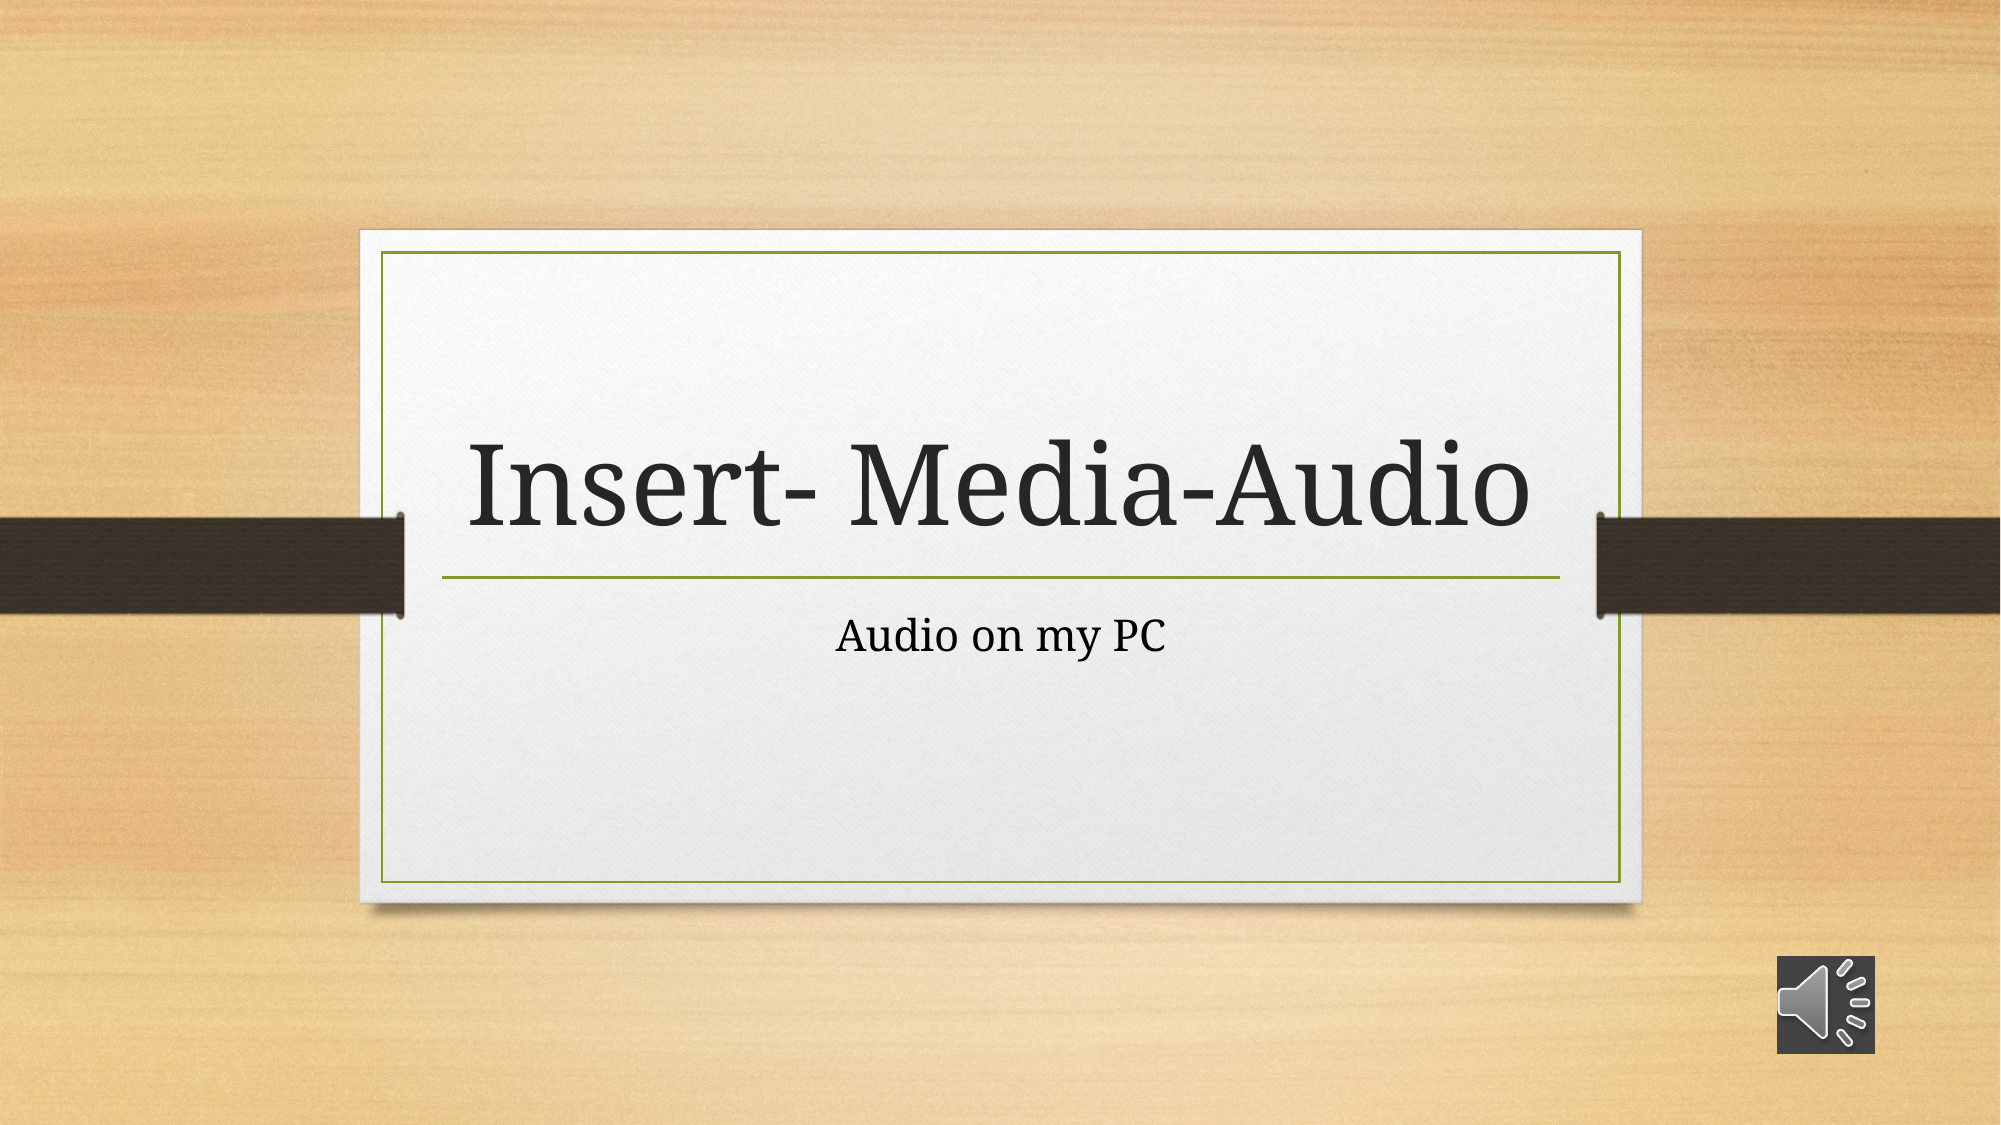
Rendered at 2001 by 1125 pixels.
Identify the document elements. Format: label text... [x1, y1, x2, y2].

subtitle Audio on my PC [441, 600, 1560, 817]
title Insert- Media-Audio [441, 306, 1560, 556]
picture [0, 0, 2001, 1125]
